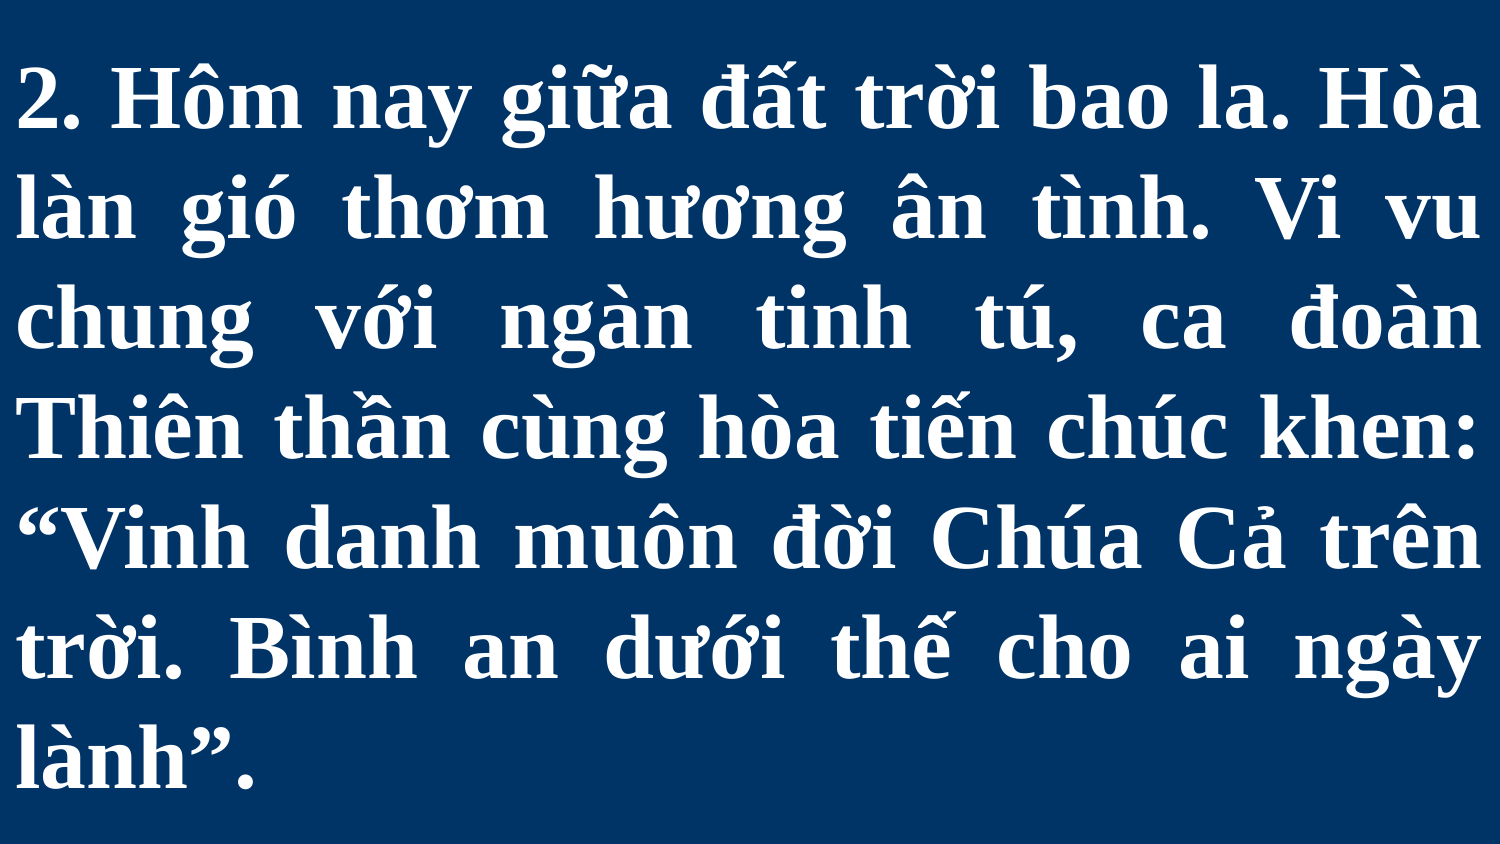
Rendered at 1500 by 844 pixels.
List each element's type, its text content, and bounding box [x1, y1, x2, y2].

title 2. Hôm nay giữa đất trời bao la. Hòa làn gió thơm hương ân tình. Vi vu chung với ngàn tinh tú, ca đoàn Thiên thần cùng hòa tiến chúc khen: “Vinh danh muôn đời Chúa Cả trên trời. Bình an dưới thế cho ai ngày lành”. [0, 0, 1500, 844]
